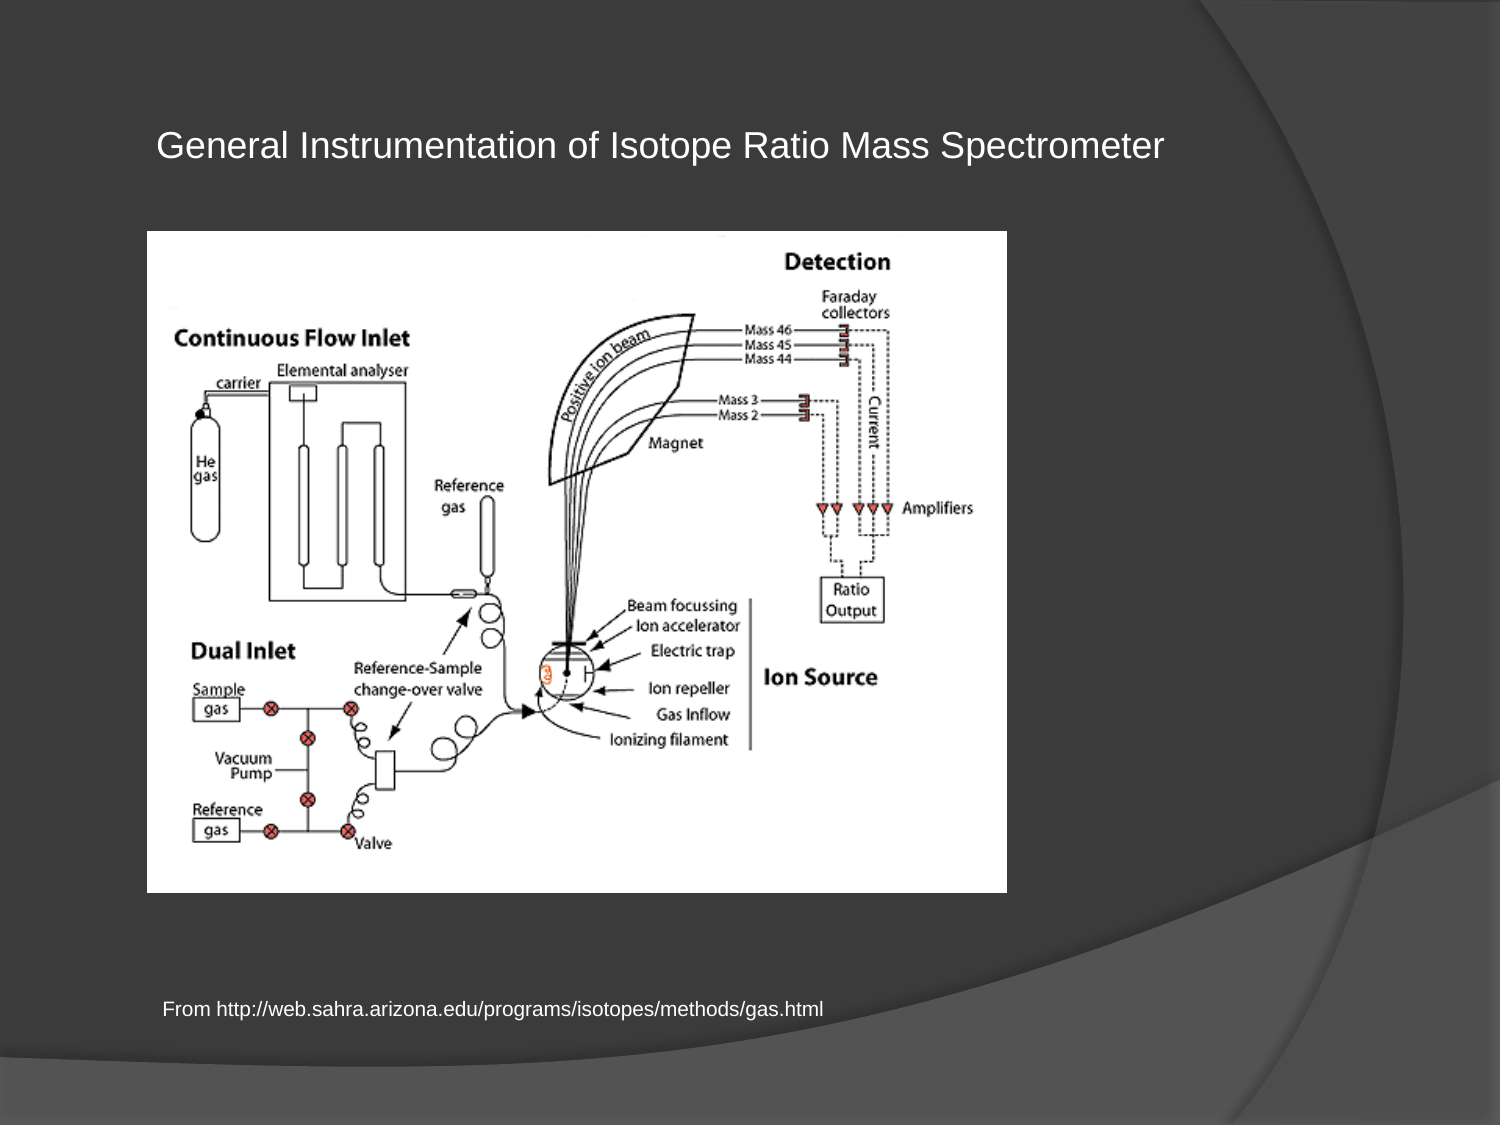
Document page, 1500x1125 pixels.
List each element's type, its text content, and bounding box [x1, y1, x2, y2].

picture [147, 231, 1008, 893]
text_box From http://web.sahra.arizona.edu/programs/isotopes/methods/gas.html [147, 987, 898, 1028]
text_box General Instrumentation of Isotope Ratio Mass Spectrometer [141, 113, 1181, 174]
